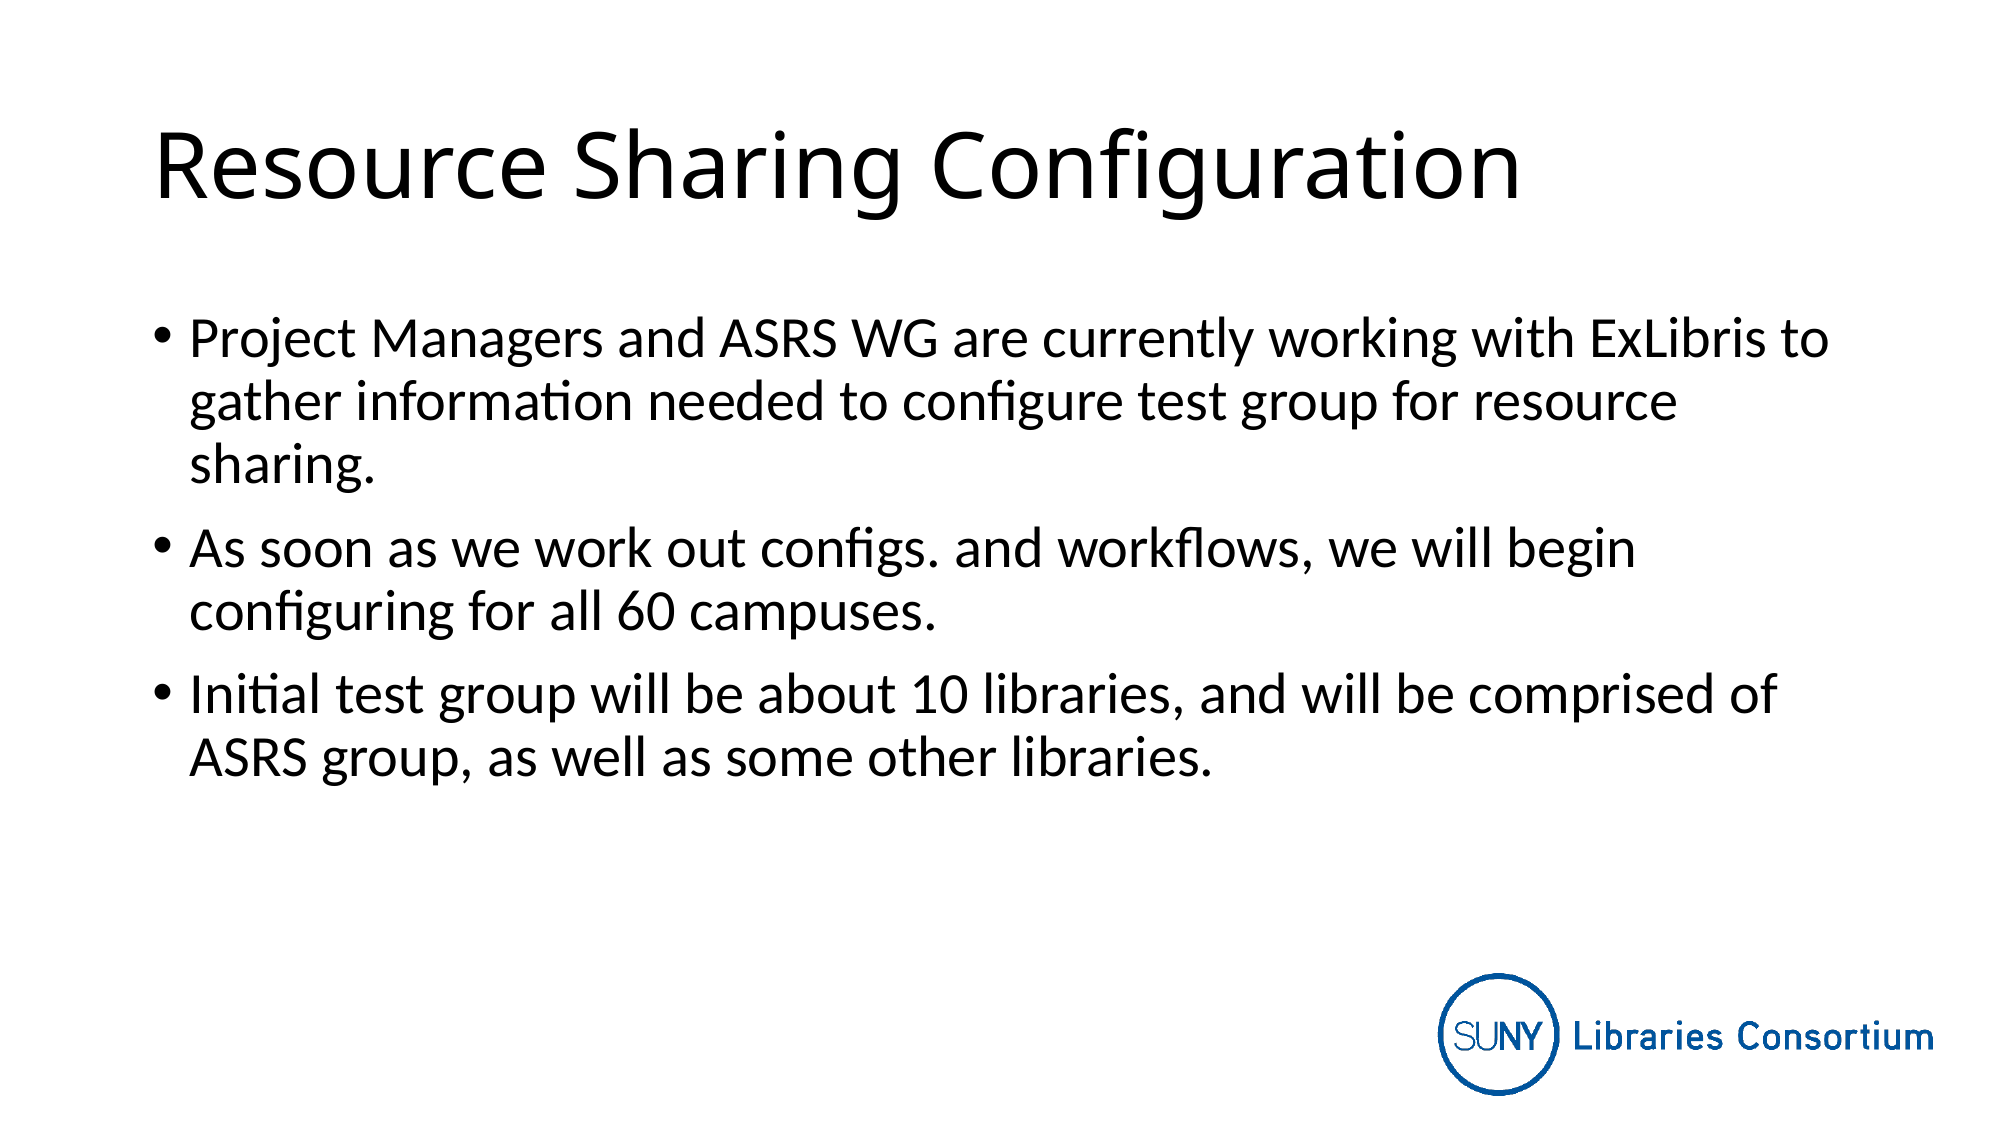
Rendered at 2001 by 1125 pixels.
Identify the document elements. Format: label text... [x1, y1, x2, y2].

title Resource Sharing Configuration [137, 59, 1863, 278]
picture [1420, 962, 1953, 1107]
list Project Managers and ASRS WG are currently working with ExLibris to gather information needed to configure test group for resource sharing. As soon as we work out configs. and workflows, we will begin configuring for all 60 campuses. Initial test group will be about 10 libraries, and will be comprised of ASRS group, as well as some other libraries. [137, 299, 1863, 1014]
